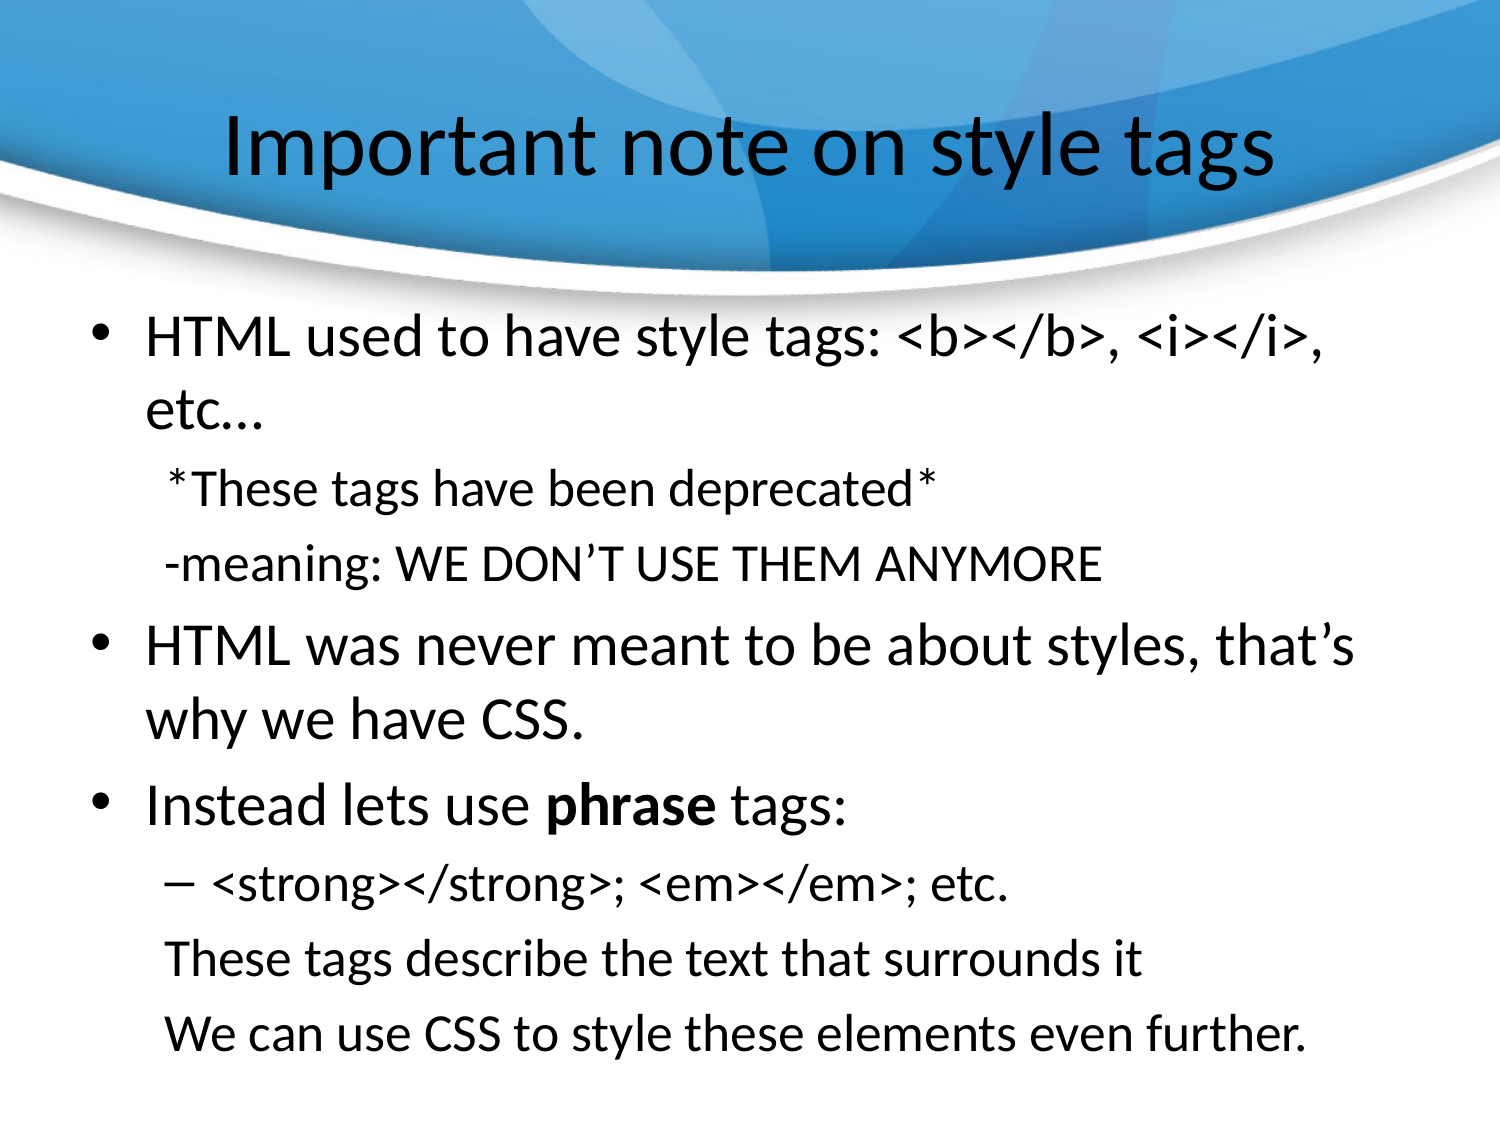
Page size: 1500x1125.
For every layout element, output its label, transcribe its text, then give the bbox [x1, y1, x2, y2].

picture [0, 0, 1500, 1074]
list HTML used to have style tags: <b></b>, <i></i>, etc… *These tags have been deprecated* -meaning: WE DON’T USE THEM ANYMORE HTML was never meant to be about styles, that’s why we have CSS. Instead lets use phrase tags: <strong></strong>; <em></em>; etc. These tags describe the text that surrounds it We can use CSS to style these elements even further. [75, 287, 1425, 1075]
title Important note on style tags [75, 45, 1425, 233]
